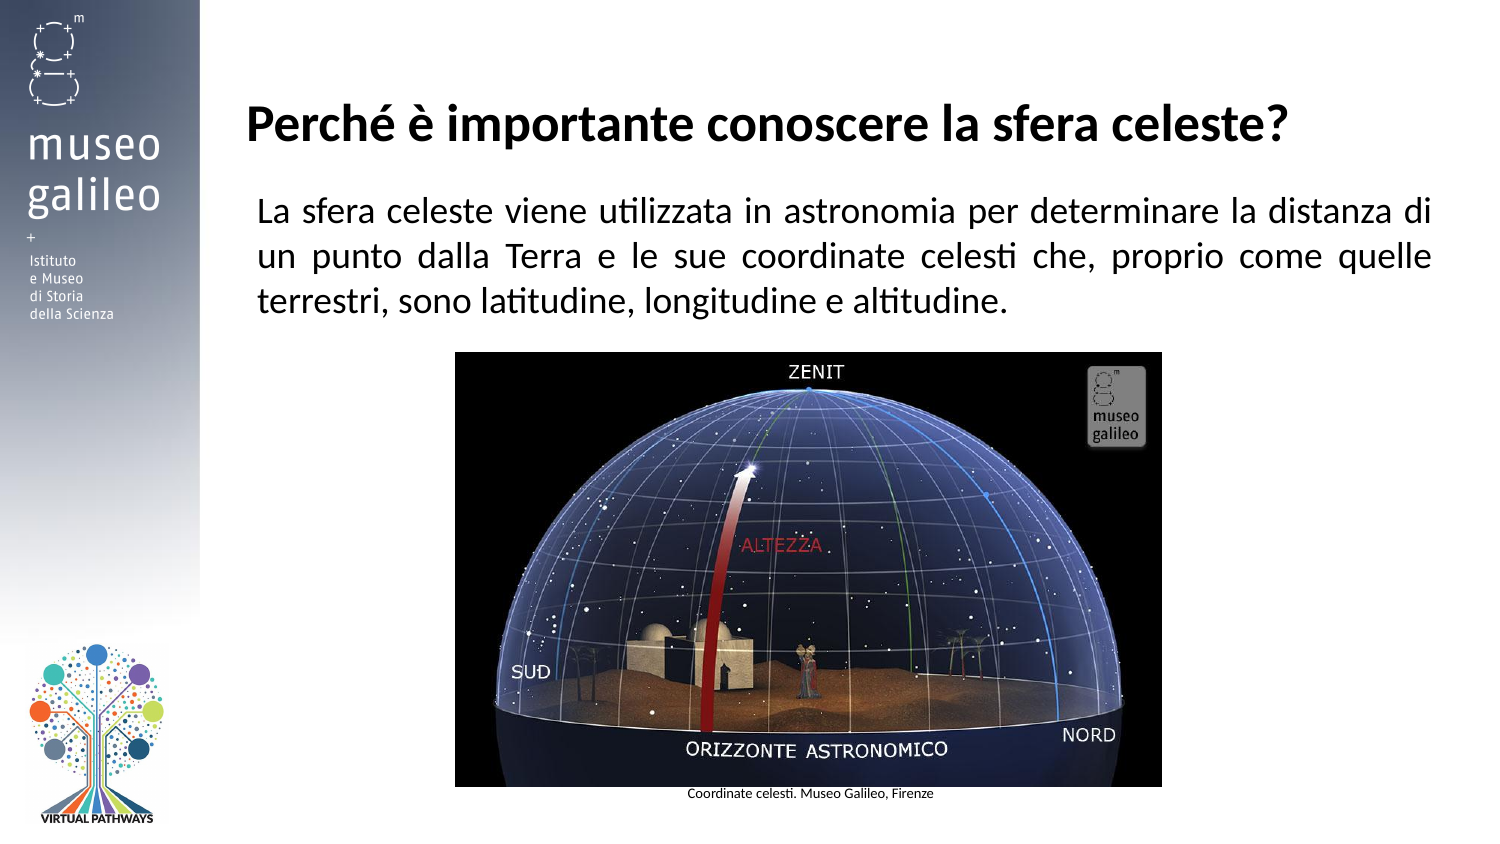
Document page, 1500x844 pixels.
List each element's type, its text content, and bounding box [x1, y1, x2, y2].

picture [0, 0, 1500, 844]
text_box Coordinate celesti. Museo Galileo, Firenze [457, 792, 1164, 811]
title Perché è importante conoscere la sfera celeste? [231, 72, 1477, 167]
text_box La sfera celeste viene utilizzata in astronomia per determinare la distanza di un punto dalla Terra e le sue coordinate celesti che, proprio come quelle terrestri, sono latitudine, longitudine e altitudine. [242, 171, 1449, 337]
